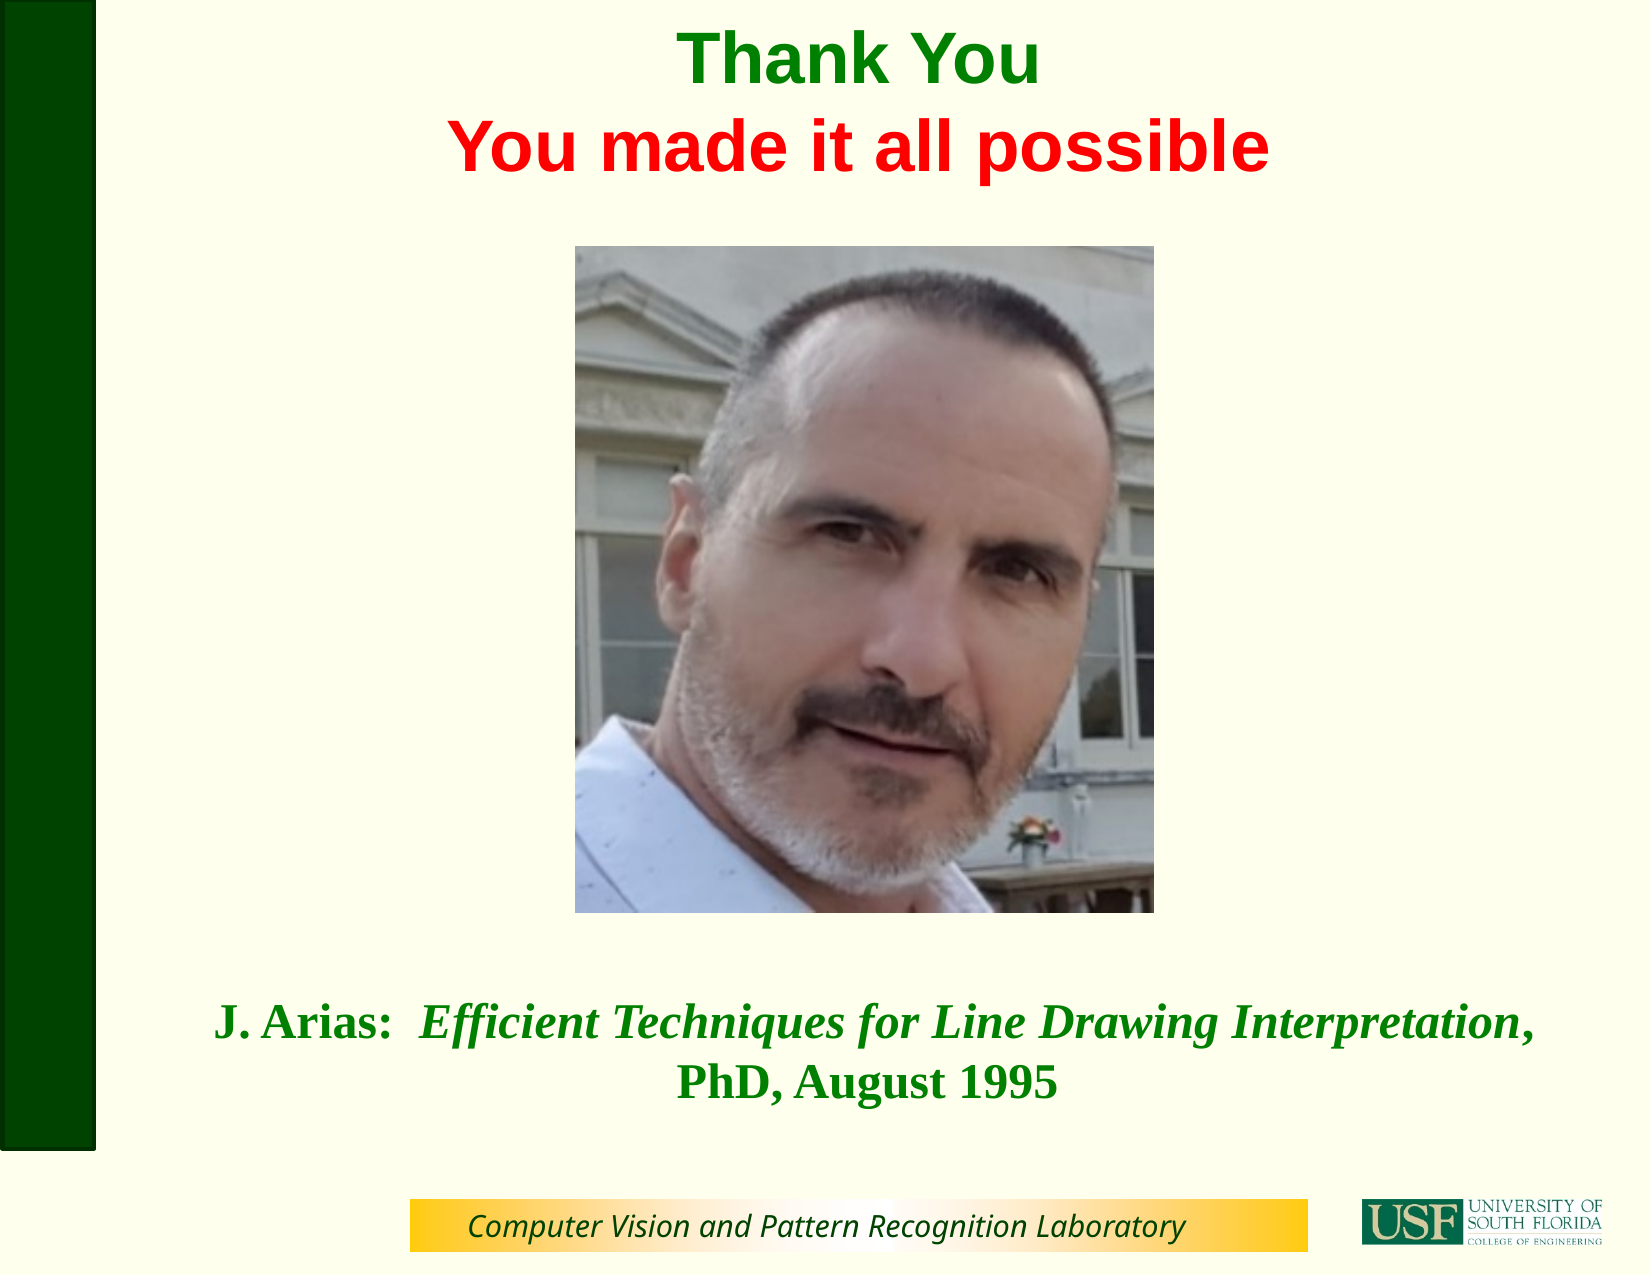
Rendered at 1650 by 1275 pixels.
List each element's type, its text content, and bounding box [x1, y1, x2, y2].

text_box [0, 0, 96, 1151]
picture [1362, 1199, 1602, 1246]
text_box J. Arias: Efficient Techniques for Line Drawing Interpretation, PhD, August 1995 [172, 962, 1575, 1135]
title Thank You You made it all possible [157, 12, 1561, 185]
picture [410, 1199, 1308, 1253]
picture [574, 245, 1154, 913]
